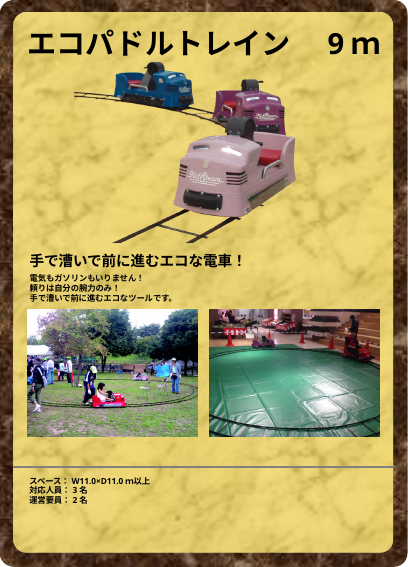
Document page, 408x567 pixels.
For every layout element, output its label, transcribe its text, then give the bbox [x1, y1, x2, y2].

picture [0, 0, 408, 567]
text_box 手で漕いで前に進むエコな電車！ [14, 244, 354, 277]
text_box スペース：W11.0×D11.0ｍ以上 対応人員：3名 運営要員：2名 [14, 468, 378, 514]
text_box 電気もガソリンもいりません！ 頼りは自分の腕力のみ！ 手で漕いで前に進むエコなツールです。 [14, 265, 395, 321]
text_box エコパドルトレイン 9ｍ [11, 17, 396, 68]
